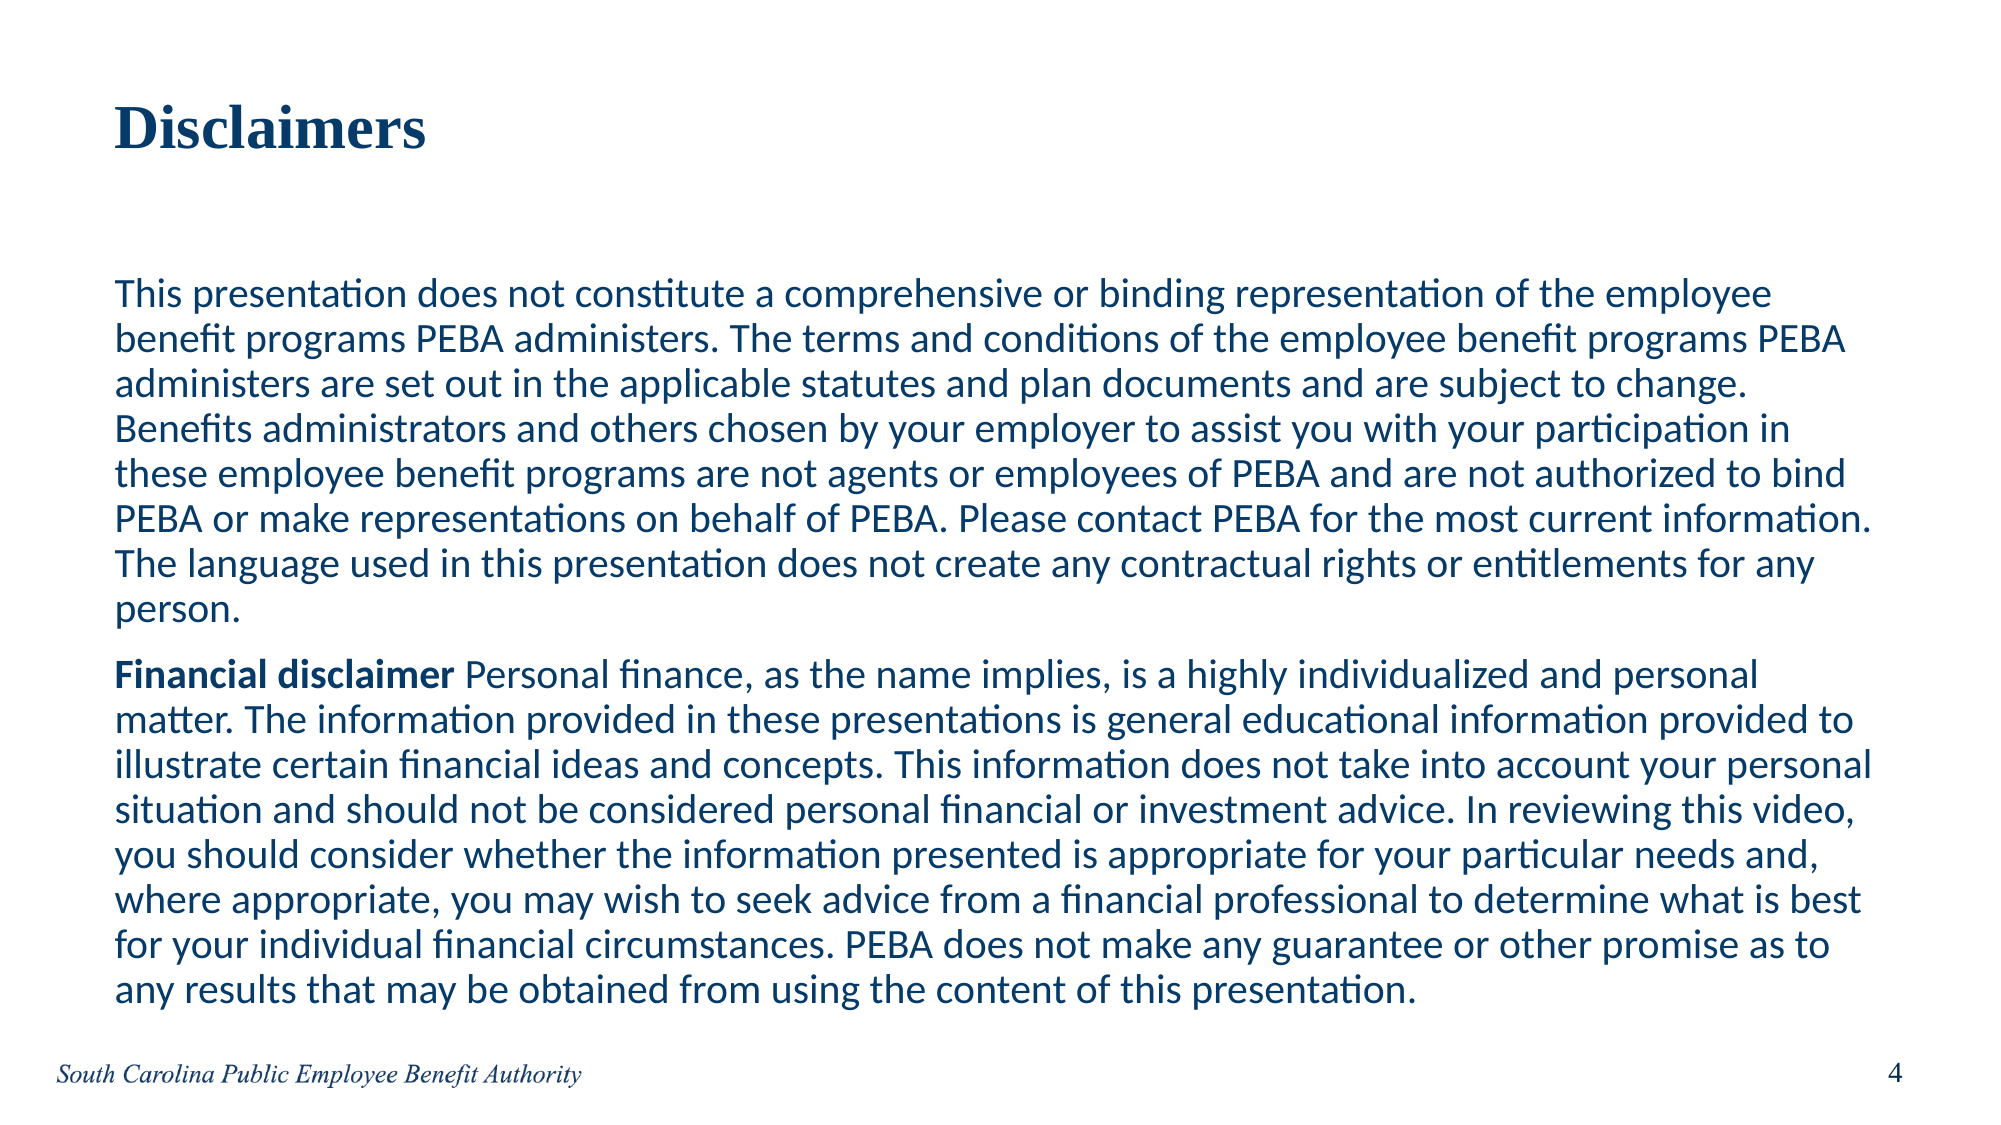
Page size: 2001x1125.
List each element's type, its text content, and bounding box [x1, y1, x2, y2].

slide_number 4 [1807, 1033, 1984, 1109]
picture [0, 0, 2000, 1125]
